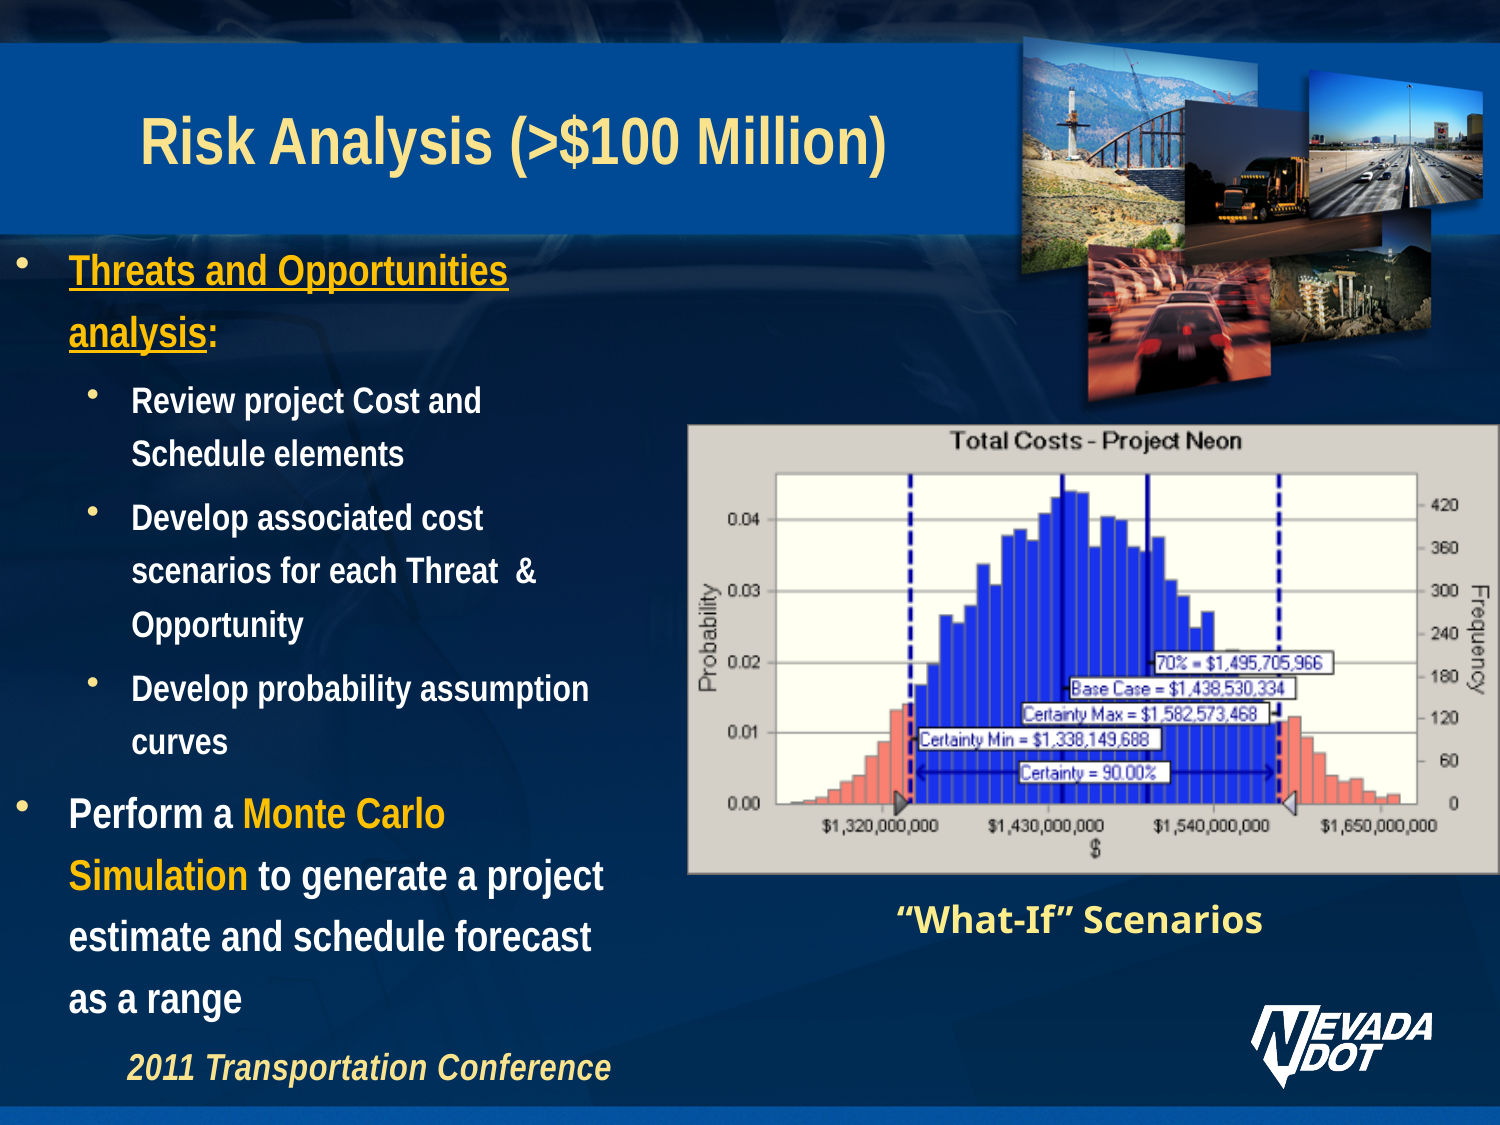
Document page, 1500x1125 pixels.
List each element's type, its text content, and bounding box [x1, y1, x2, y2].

text_box “What-If” Scenarios [737, 885, 1413, 950]
list Threats and Opportunities analysis: Review project Cost and Schedule elements Develop associated cost scenarios for each Threat & Opportunity Develop probability assumption curves Perform a Monte Carlo Simulation to generate a project estimate and schedule forecast as a range [0, 224, 638, 1038]
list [687, 424, 1500, 876]
picture [0, 0, 1500, 1125]
title Risk Analysis (>$100 Million) [124, 49, 1313, 226]
